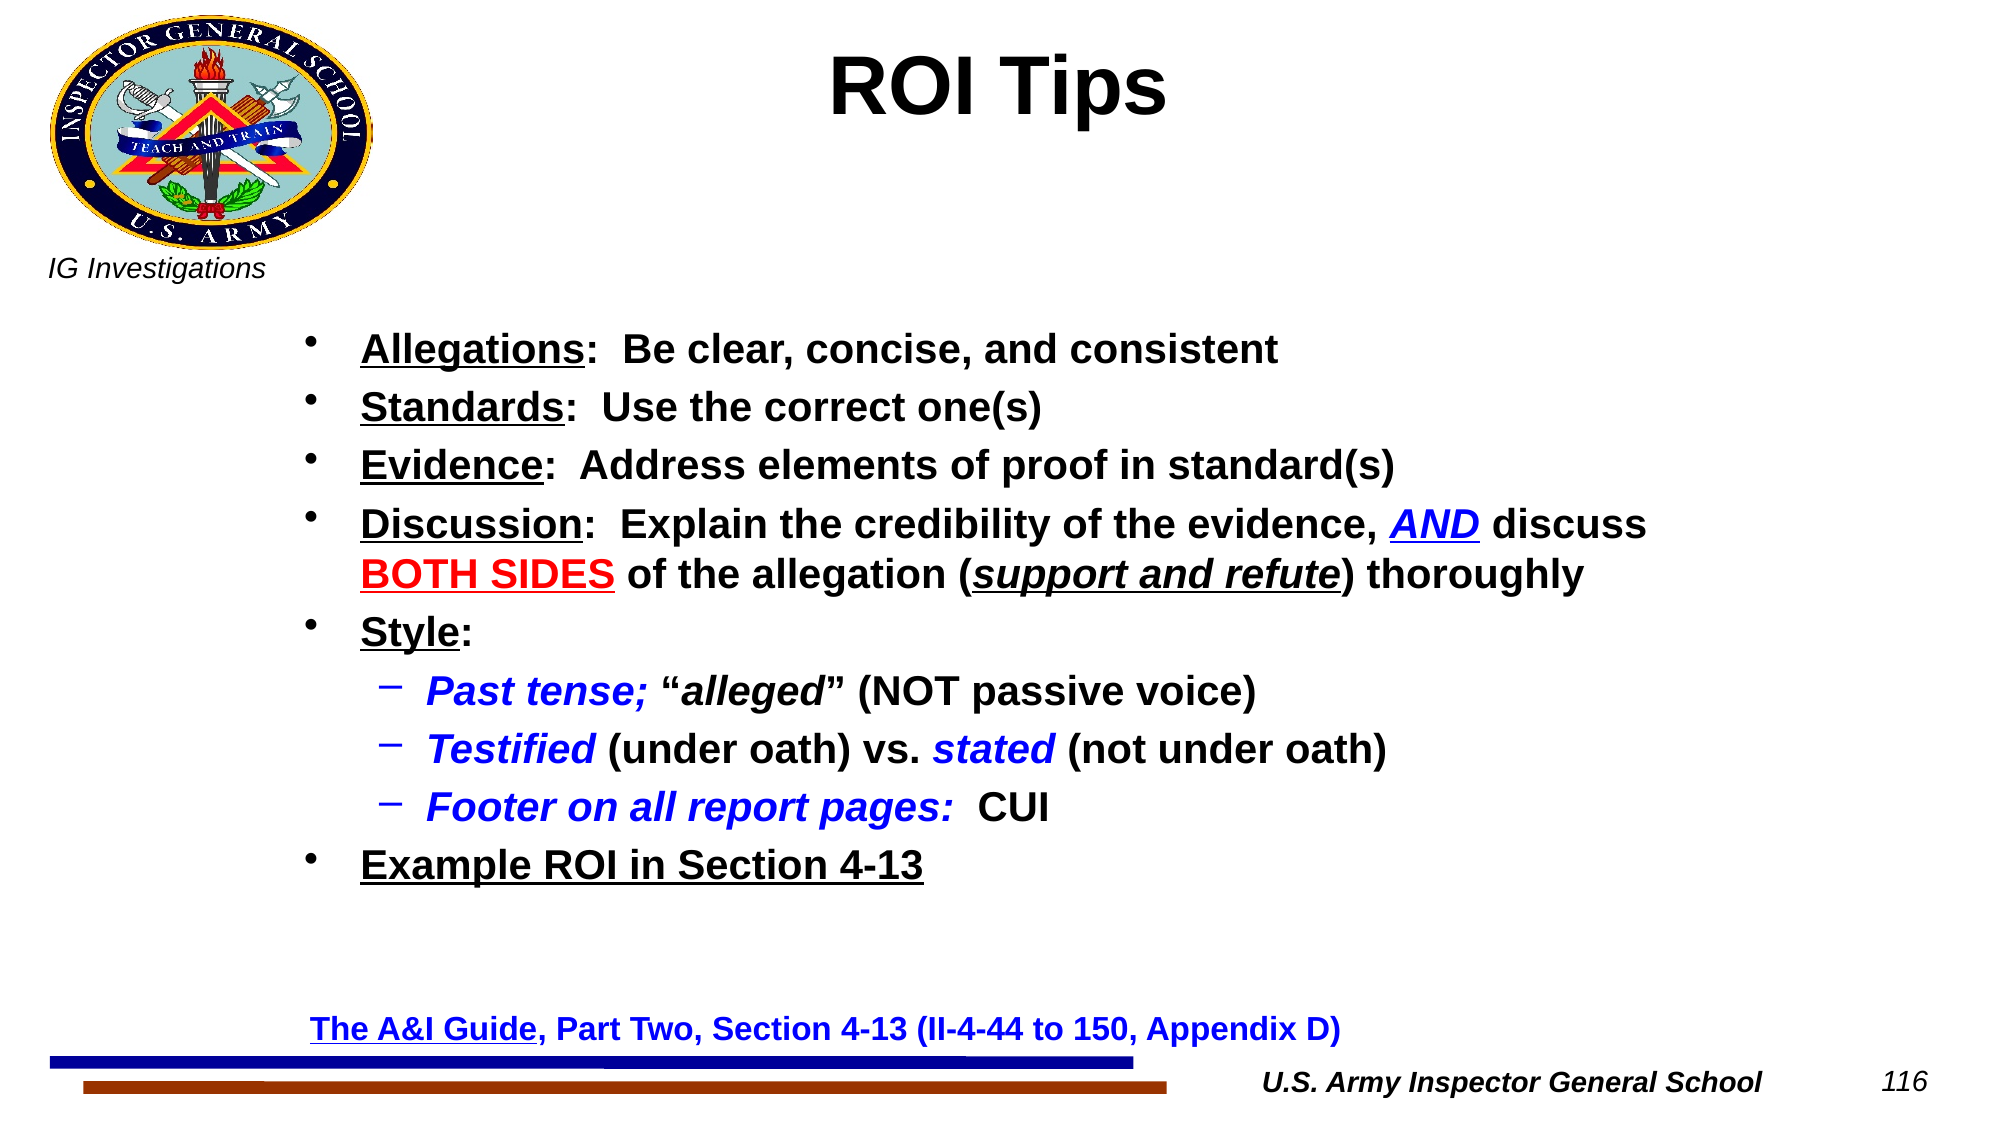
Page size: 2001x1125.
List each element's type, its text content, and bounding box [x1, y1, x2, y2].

text_box The A&I Guide, Part Two, Section 4-13 (II-4-44 to 150, Appendix D) [295, 999, 1358, 1055]
title ROI Tips [617, 12, 1381, 151]
picture [50, 15, 373, 250]
list Allegations: Be clear, concise, and consistent Standards: Use the correct one(s) Evidence: Address elements of proof in standard(s) Discussion: Explain the credibility of the evidence, AND discuss BOTH SIDES of the allegation (support and refute) thoroughly Style: Past tense; “alleged” (NOT passive voice) Testified (under oath) vs. stated (not under oath) Footer on all report pages: CUI Example ROI in Section 4-13 [288, 313, 1727, 984]
footer U.S. Army Inspector General School [1133, 1055, 1901, 1119]
